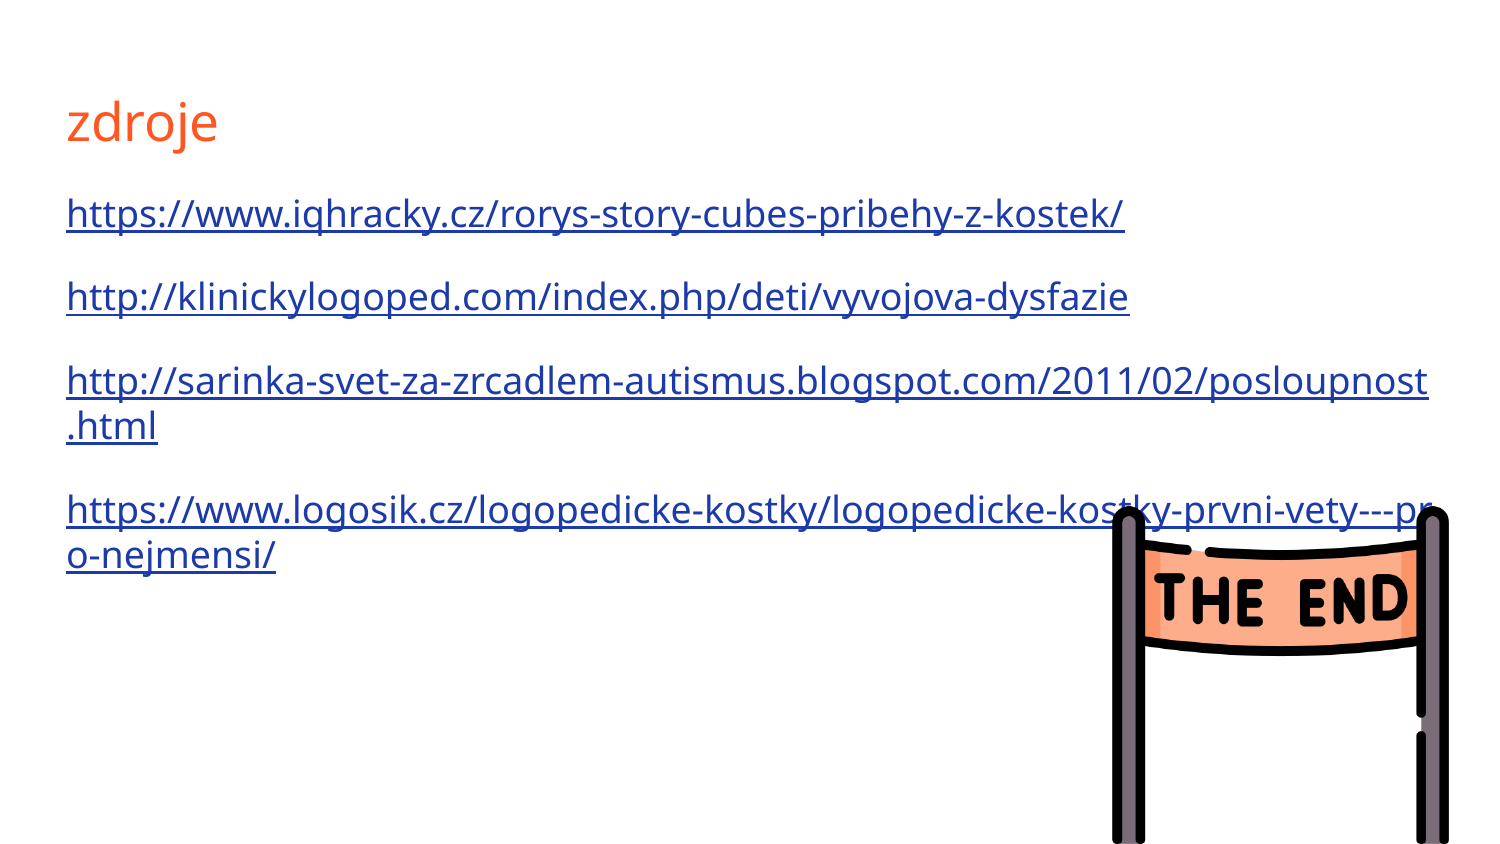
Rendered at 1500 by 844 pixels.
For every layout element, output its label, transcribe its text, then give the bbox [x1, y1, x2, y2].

title zdroje [51, 72, 1449, 166]
picture [1111, 506, 1450, 844]
list https://www.iqhracky.cz/rorys-story-cubes-pribehy-z-kostek/ http://klinickylogoped.com/index.php/deti/vyvojova-dysfazie http://sarinka-svet-za-zrcadlem-autismus.blogspot.com/2011/02/posloupnost.html https://www.logosik.cz/logopedicke-kostky/logopedicke-kostky-prvni-vety---pro-nejmensi/ [51, 166, 1449, 728]
